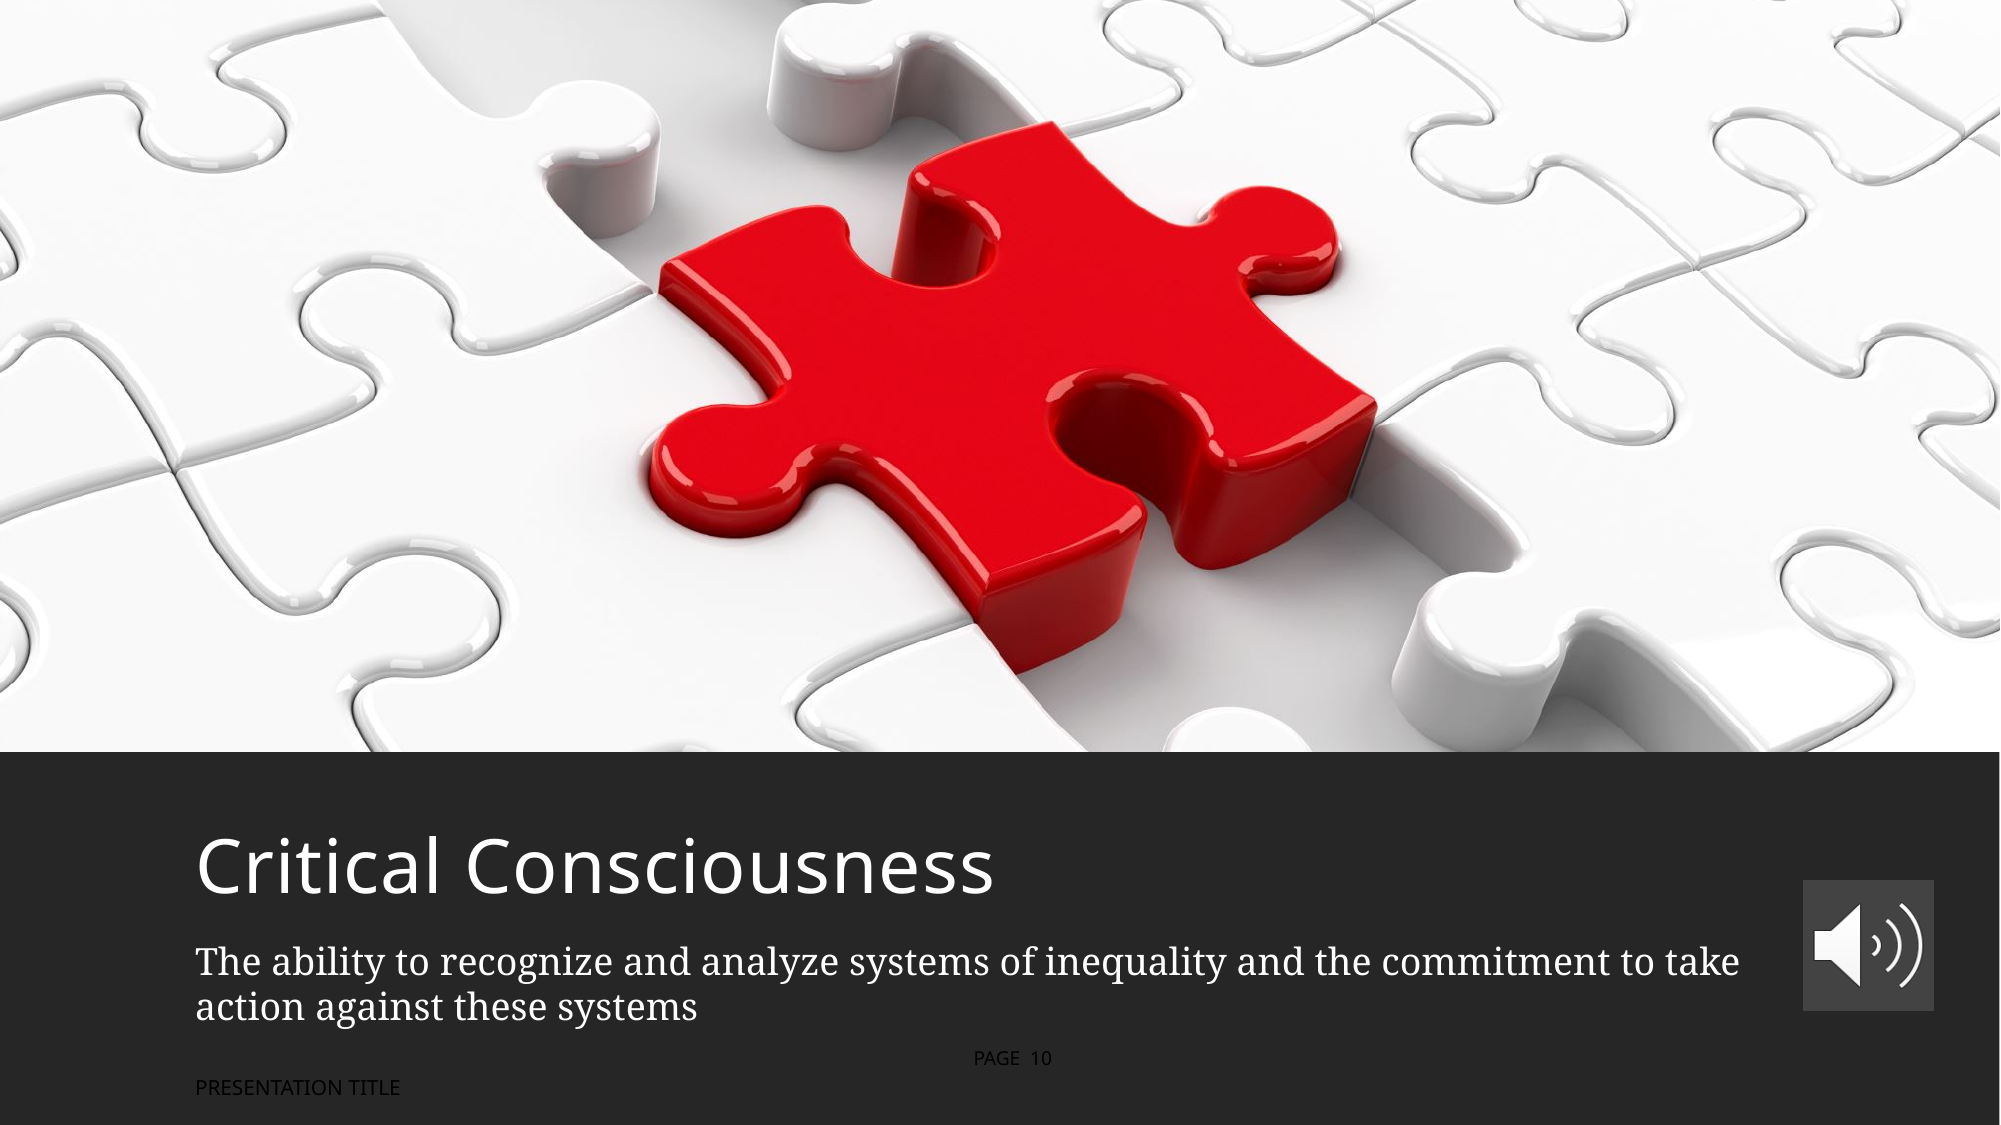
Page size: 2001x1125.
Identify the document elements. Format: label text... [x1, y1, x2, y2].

list The ability to recognize and analyze systems of inequality and the commitment to take action against these systems [180, 937, 1839, 1038]
slide_number PAGE 10 [916, 1039, 1109, 1081]
footer PRESENTATION TITLE [180, 1057, 1299, 1118]
picture [1801, 878, 1936, 1013]
picture [0, 0, 2000, 752]
title Critical Consciousness [180, 787, 1839, 910]
